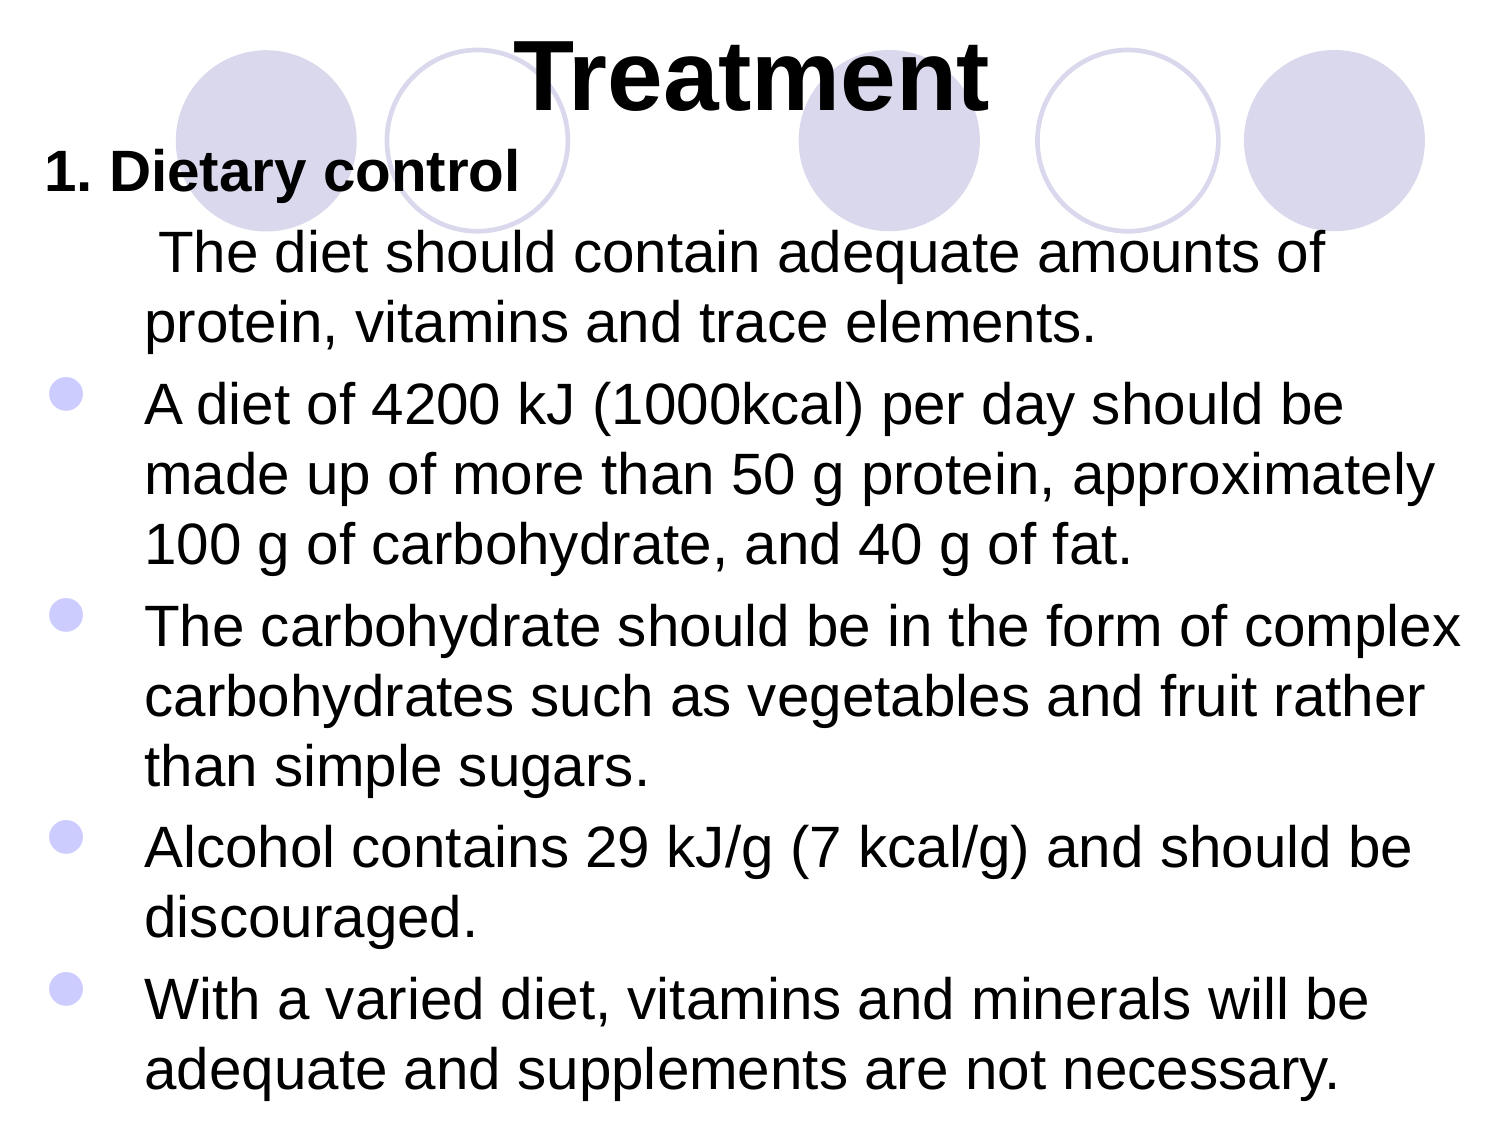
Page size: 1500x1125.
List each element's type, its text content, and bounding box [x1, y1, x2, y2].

list 1. Dietary control The diet should contain adequate amounts of protein, vitamins and trace elements. A diet of 4200 kJ (1000kcal) per day should be made up of more than 50 g protein, approximately 100 g of carbohydrate, and 40 g of fat. The carbohydrate should be in the form of complex carbohydrates such as vegetables and fruit rather than simple sugars. Alcohol contains 29 kJ/g (7 kcal/g) and should be discouraged. With a varied diet, vitamins and minerals will be adequate and supplements are not necessary. [29, 125, 1483, 1125]
title Treatment [76, 18, 1428, 125]
